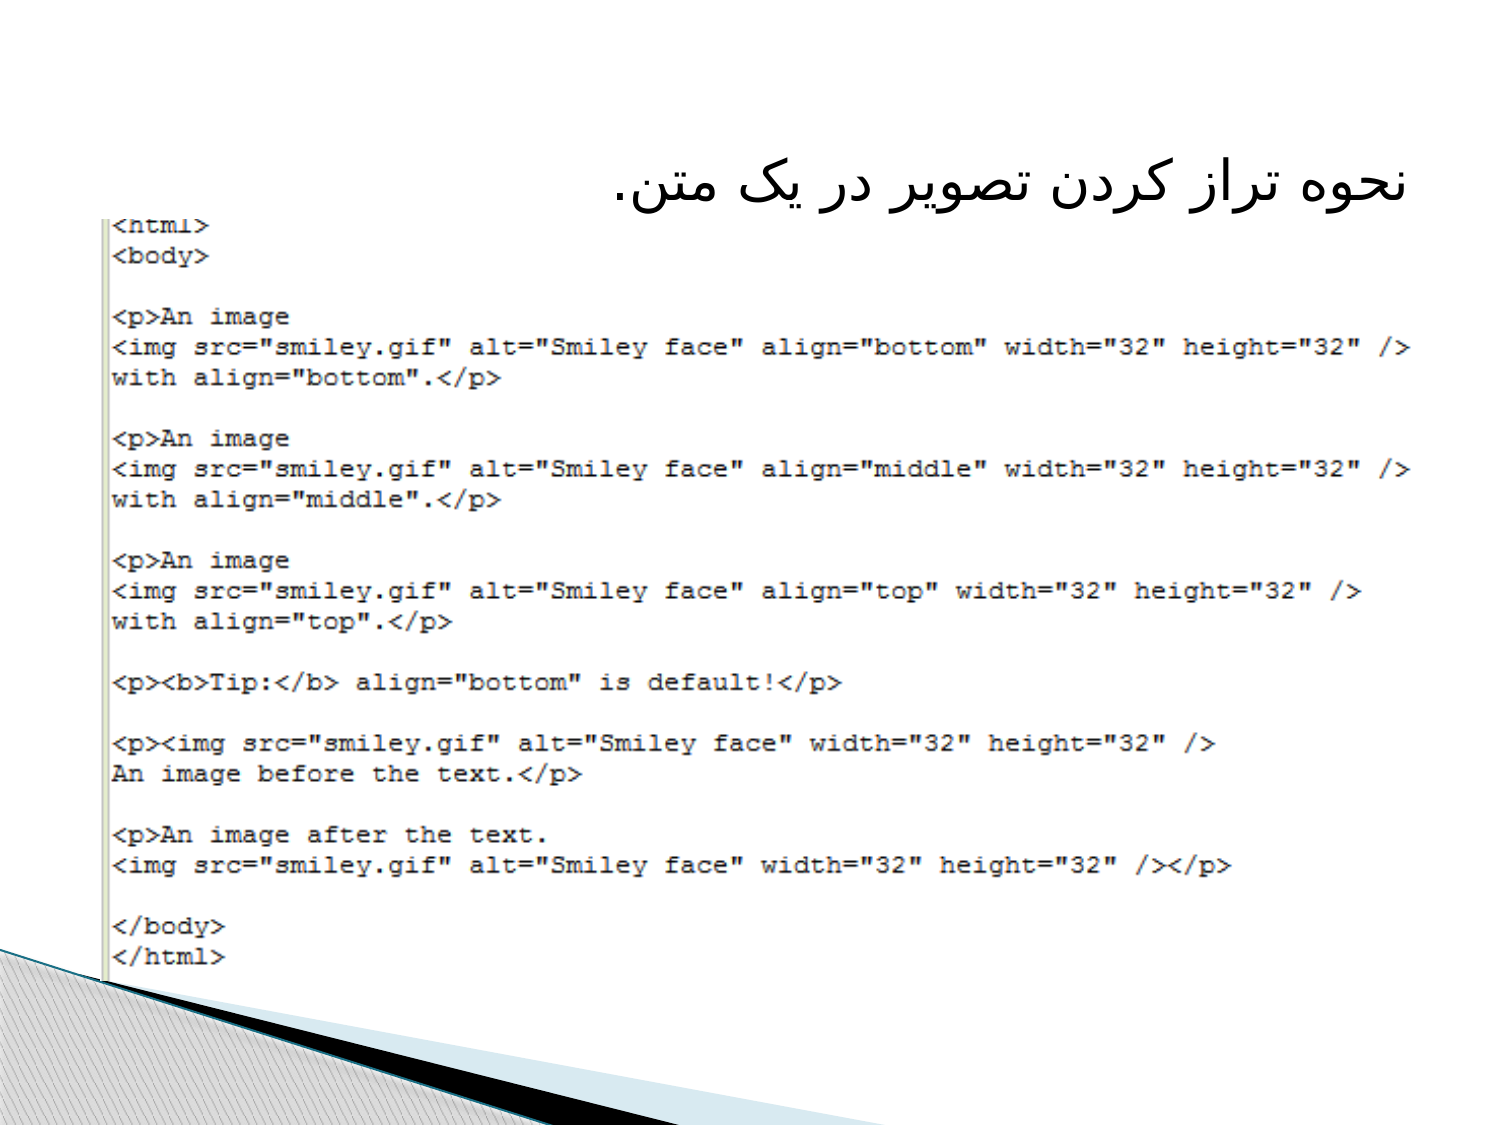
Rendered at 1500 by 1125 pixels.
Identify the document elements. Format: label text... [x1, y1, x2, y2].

list نحوه تراز کردن تصویر در یک متن. [75, 137, 1425, 1063]
picture [100, 219, 1438, 981]
